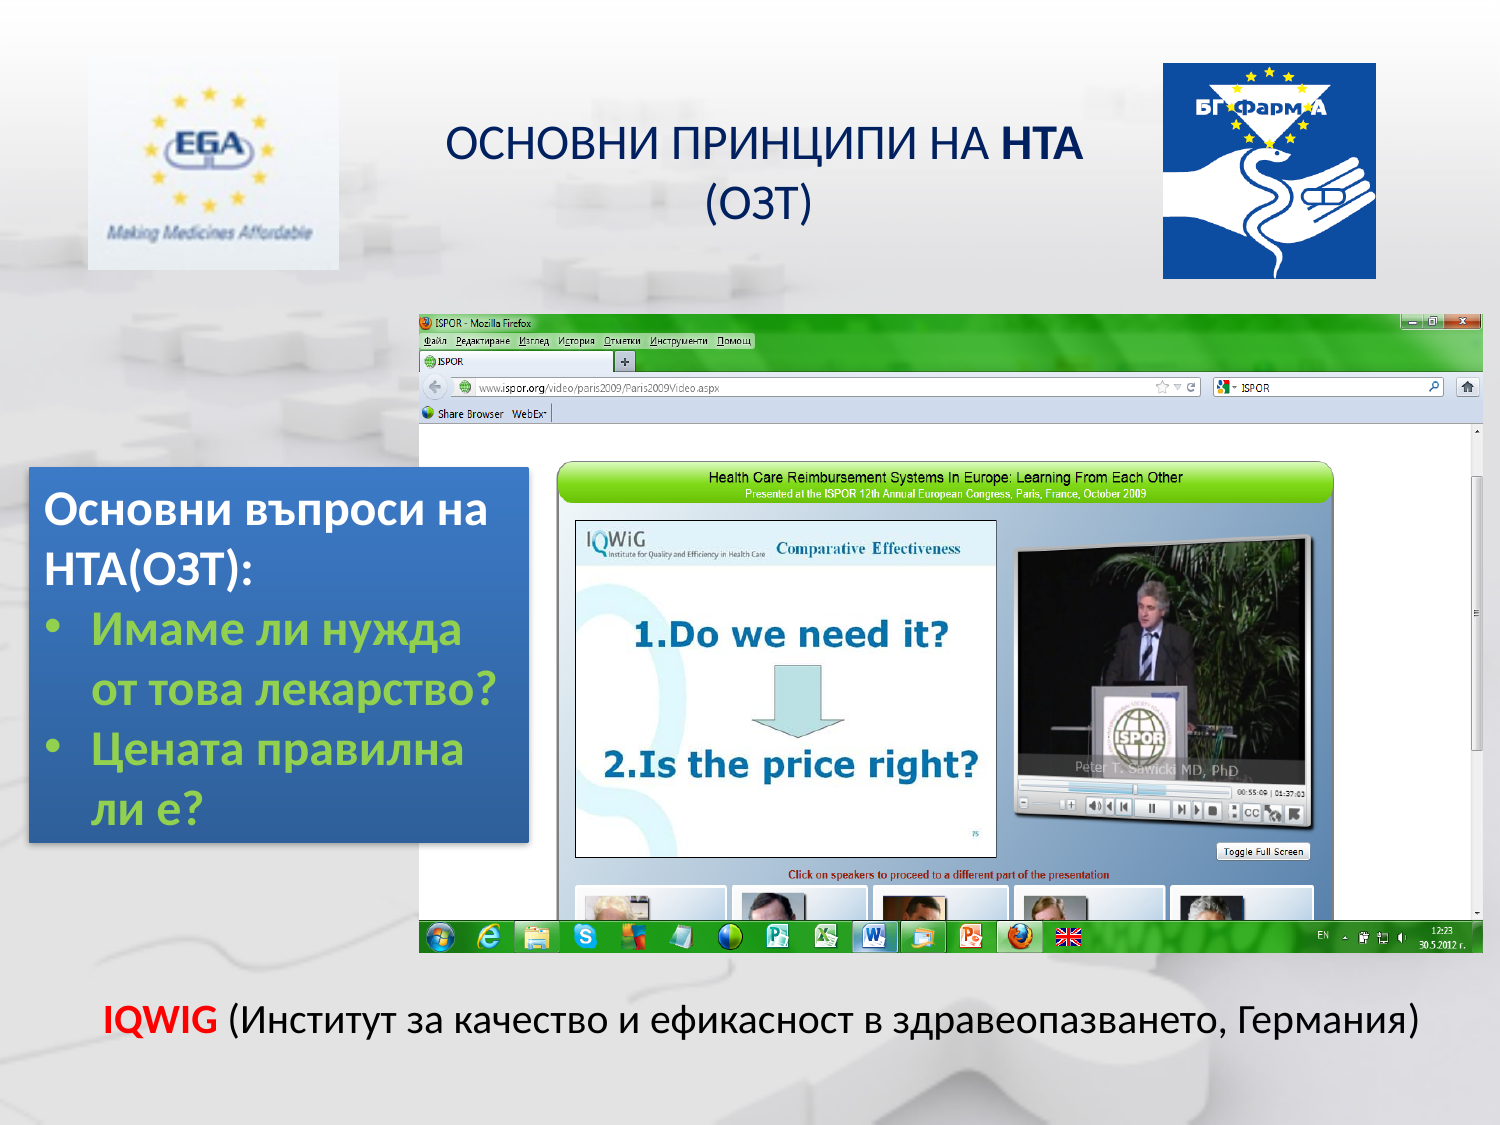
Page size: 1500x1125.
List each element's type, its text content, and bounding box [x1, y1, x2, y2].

title IQWIG (Институт за качество и ефикасност в здравеопазването, Германия) [41, 952, 1483, 1083]
text_box Основни въпроси на НТА(ОЗТ): Имаме ли нужда от това лекарство? Цената правилна ли е? [29, 467, 413, 843]
text_box ОСНОВНИ ПРИНЦИПИ НА HTA (ОЗТ) [383, 101, 1134, 237]
picture [0, 0, 1500, 1125]
